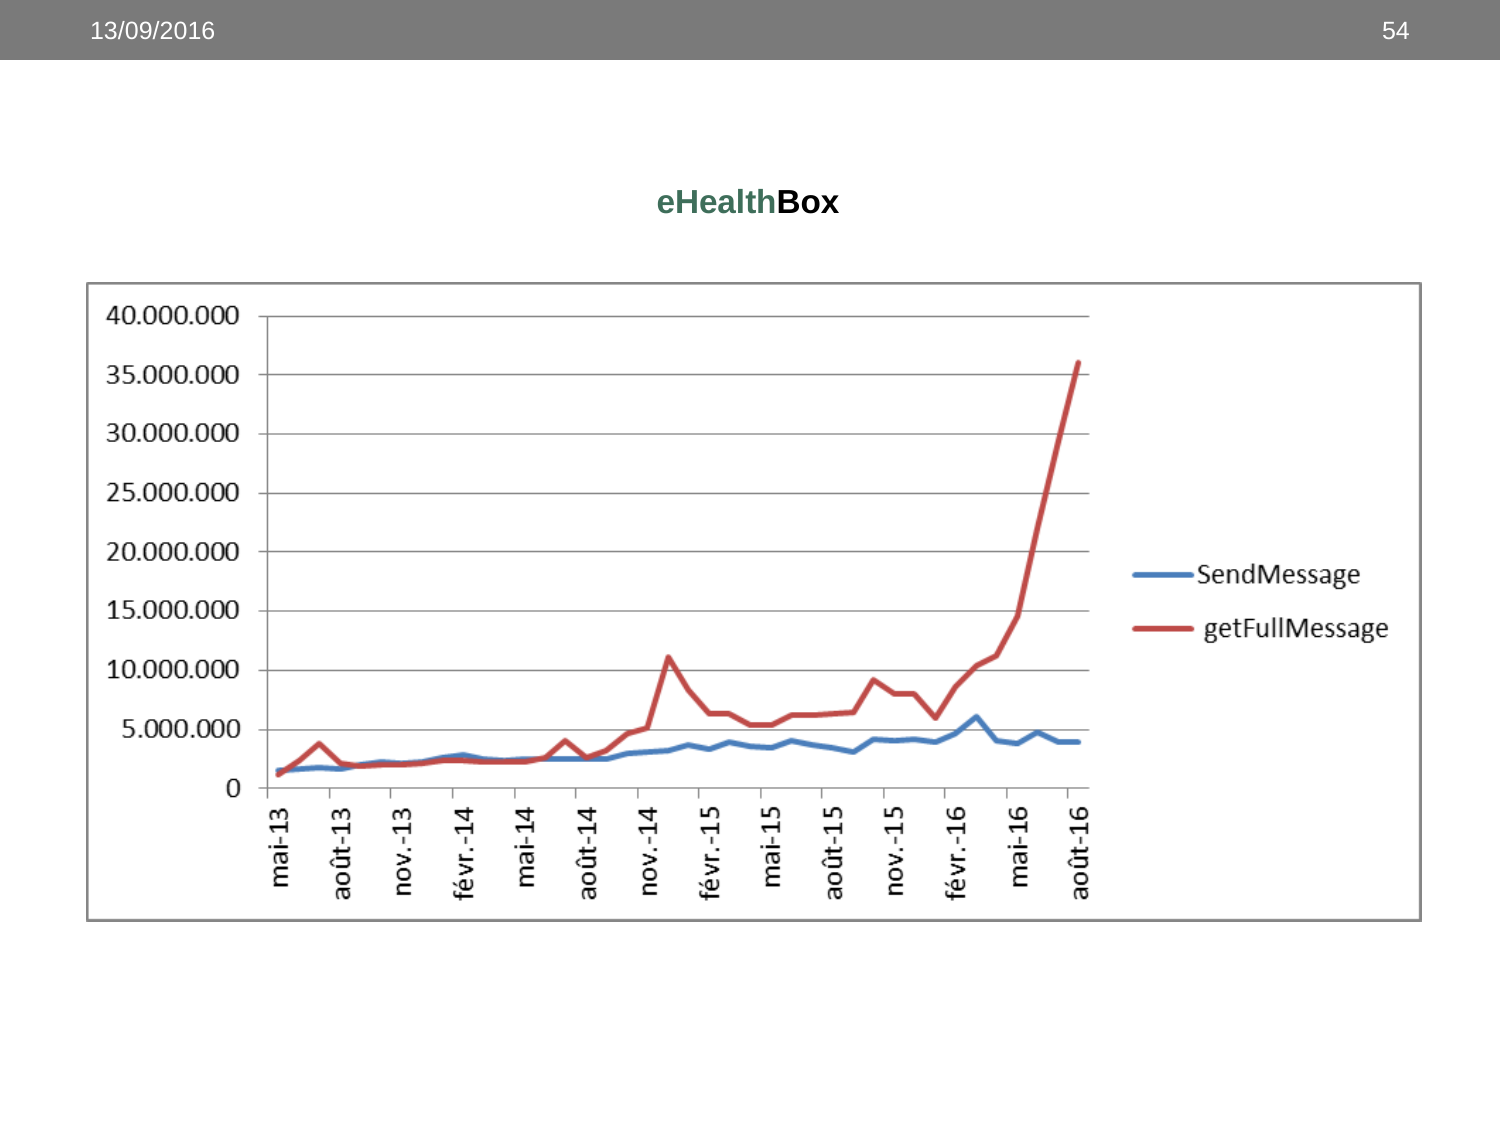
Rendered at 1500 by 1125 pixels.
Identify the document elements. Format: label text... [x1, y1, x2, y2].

text_box eHealthBox [641, 172, 855, 228]
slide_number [75, 3, 550, 57]
slide_number 54 [1250, 3, 1425, 57]
picture [85, 281, 1423, 922]
